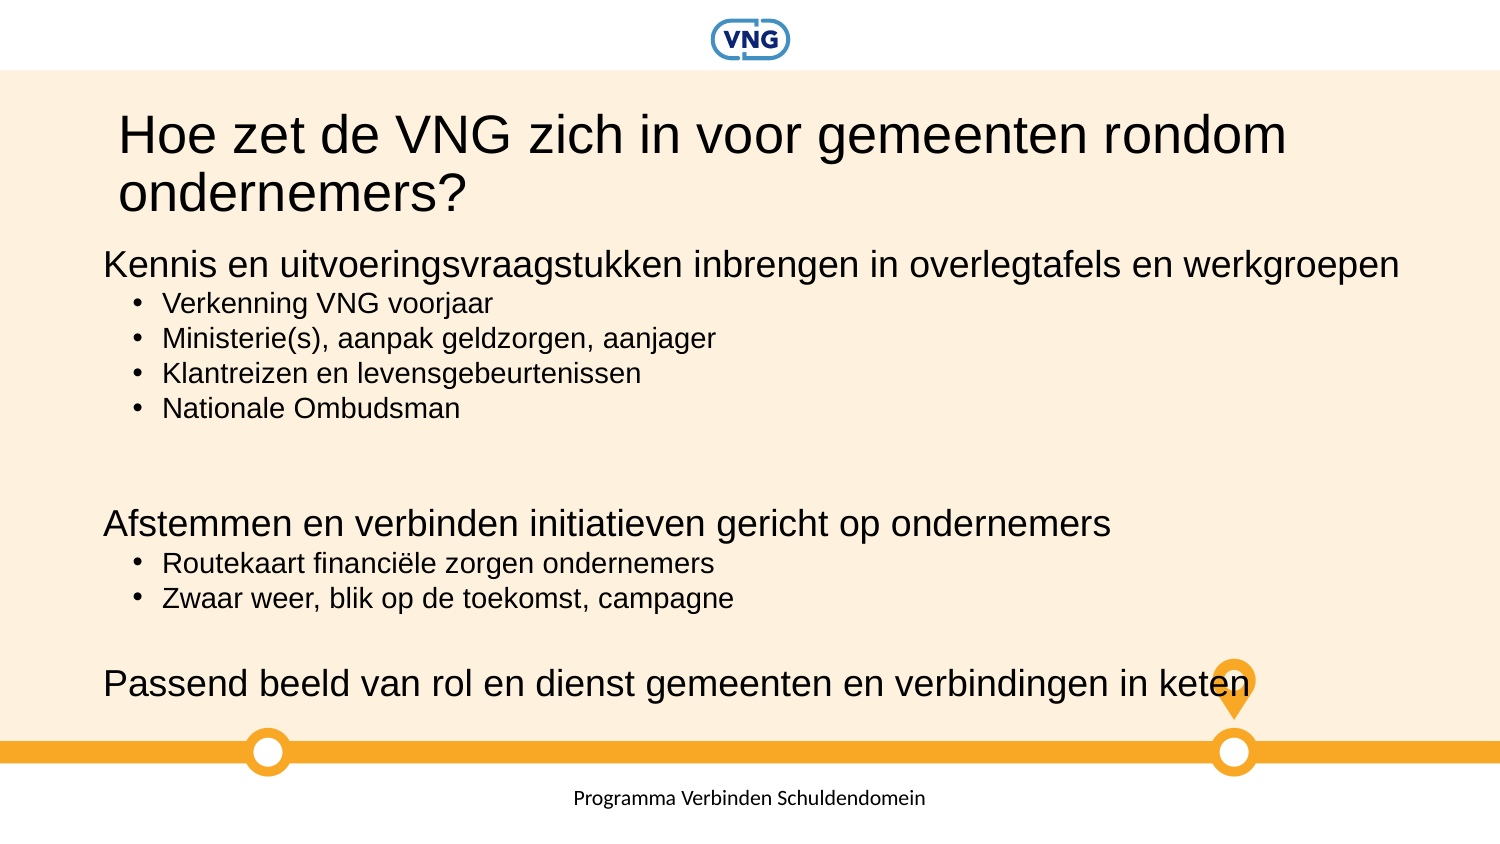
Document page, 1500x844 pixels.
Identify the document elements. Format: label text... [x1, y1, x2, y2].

picture [0, 0, 1500, 844]
list Kennis en uitvoeringsvraagstukken inbrengen in overlegtafels en werkgroepen Verkenning VNG voorjaar Ministerie(s), aanpak geldzorgen, aanjager Klantreizen en levensgebeurtenissen Nationale Ombudsman Afstemmen en verbinden initiatieven gericht op ondernemers Routekaart financiële zorgen ondernemers Zwaar weer, blik op de toekomst, campagne Passend beeld van rol en dienst gemeenten en verbindingen in keten [103, 239, 1406, 690]
title Hoe zet de VNG zich in voor gemeenten rondom ondernemers? [118, 106, 1382, 178]
